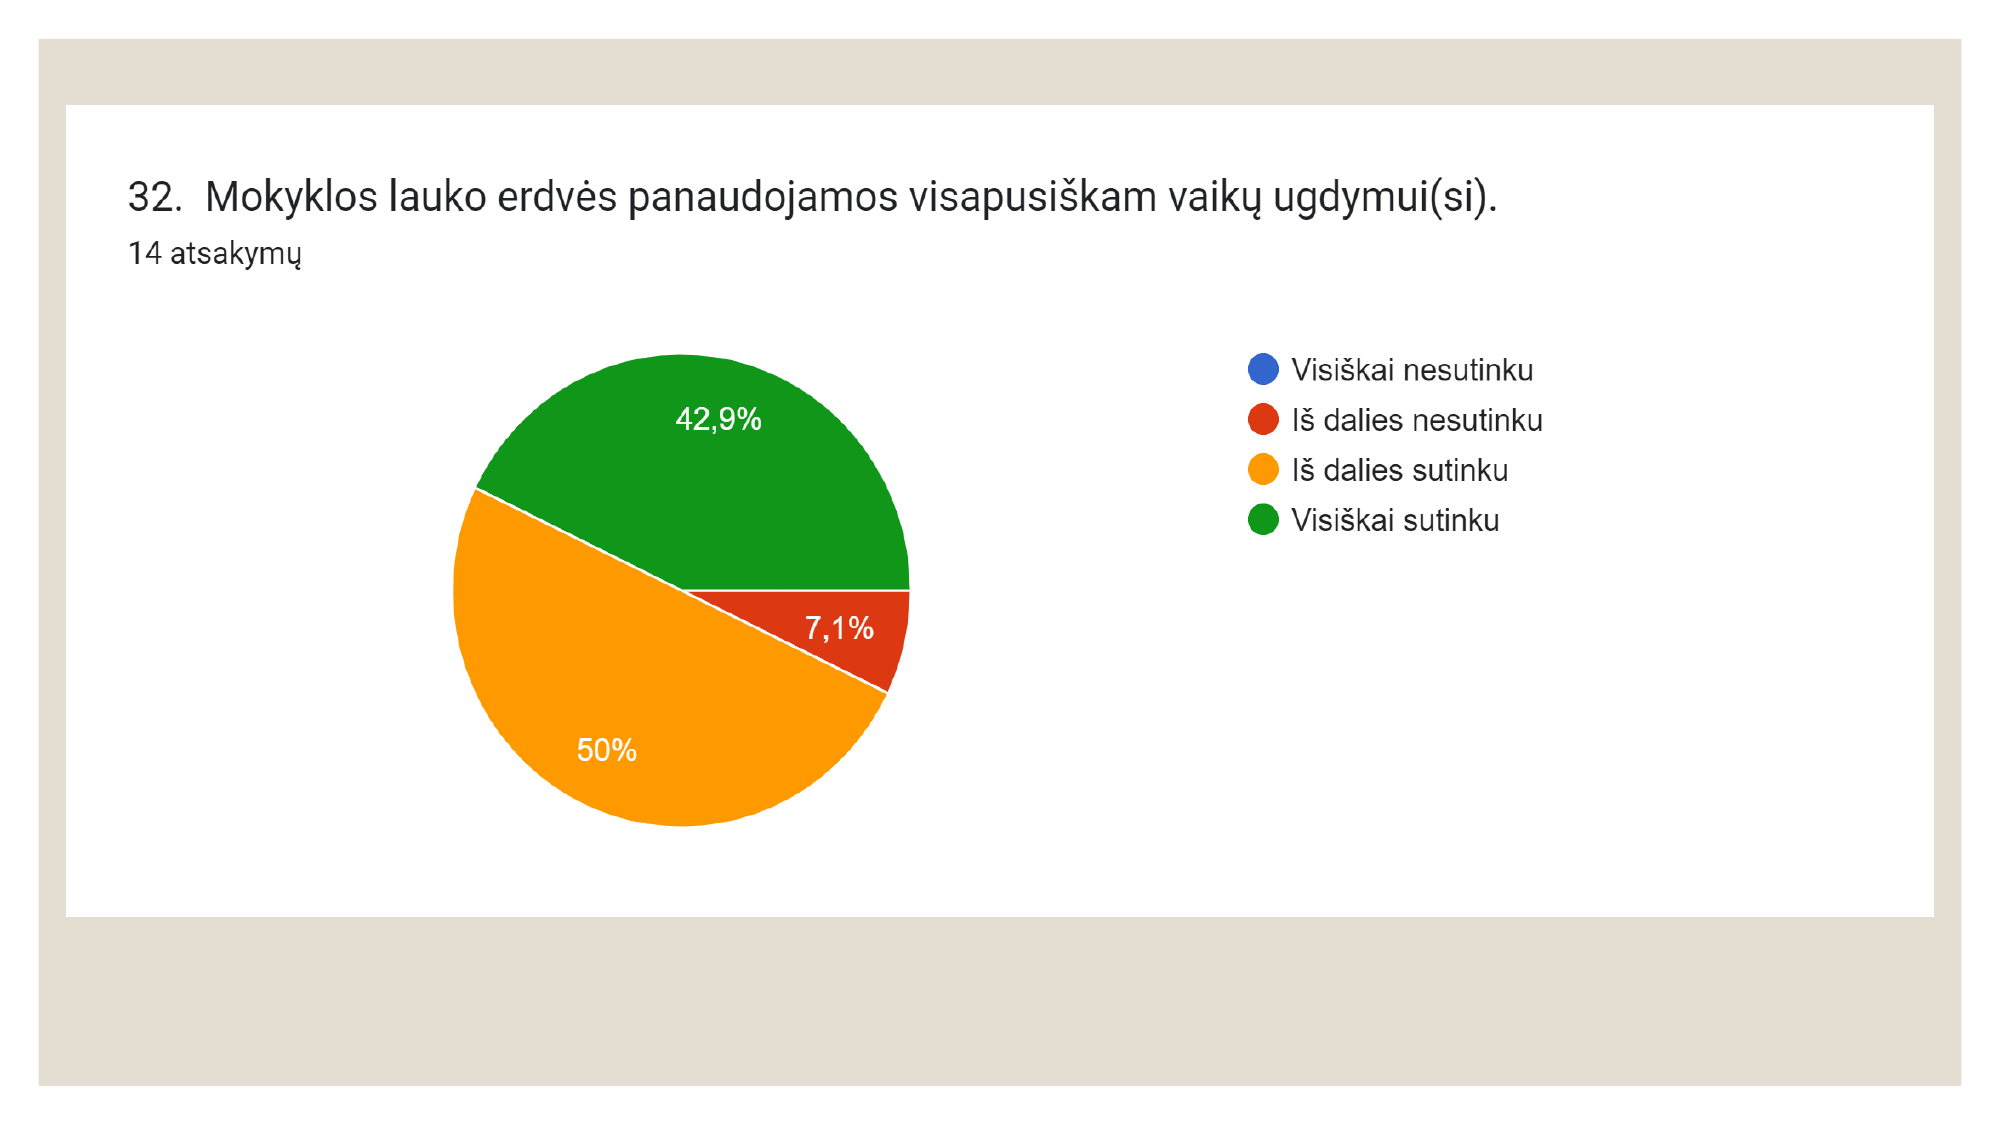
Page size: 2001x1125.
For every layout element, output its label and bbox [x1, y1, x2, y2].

list [66, 105, 1934, 917]
